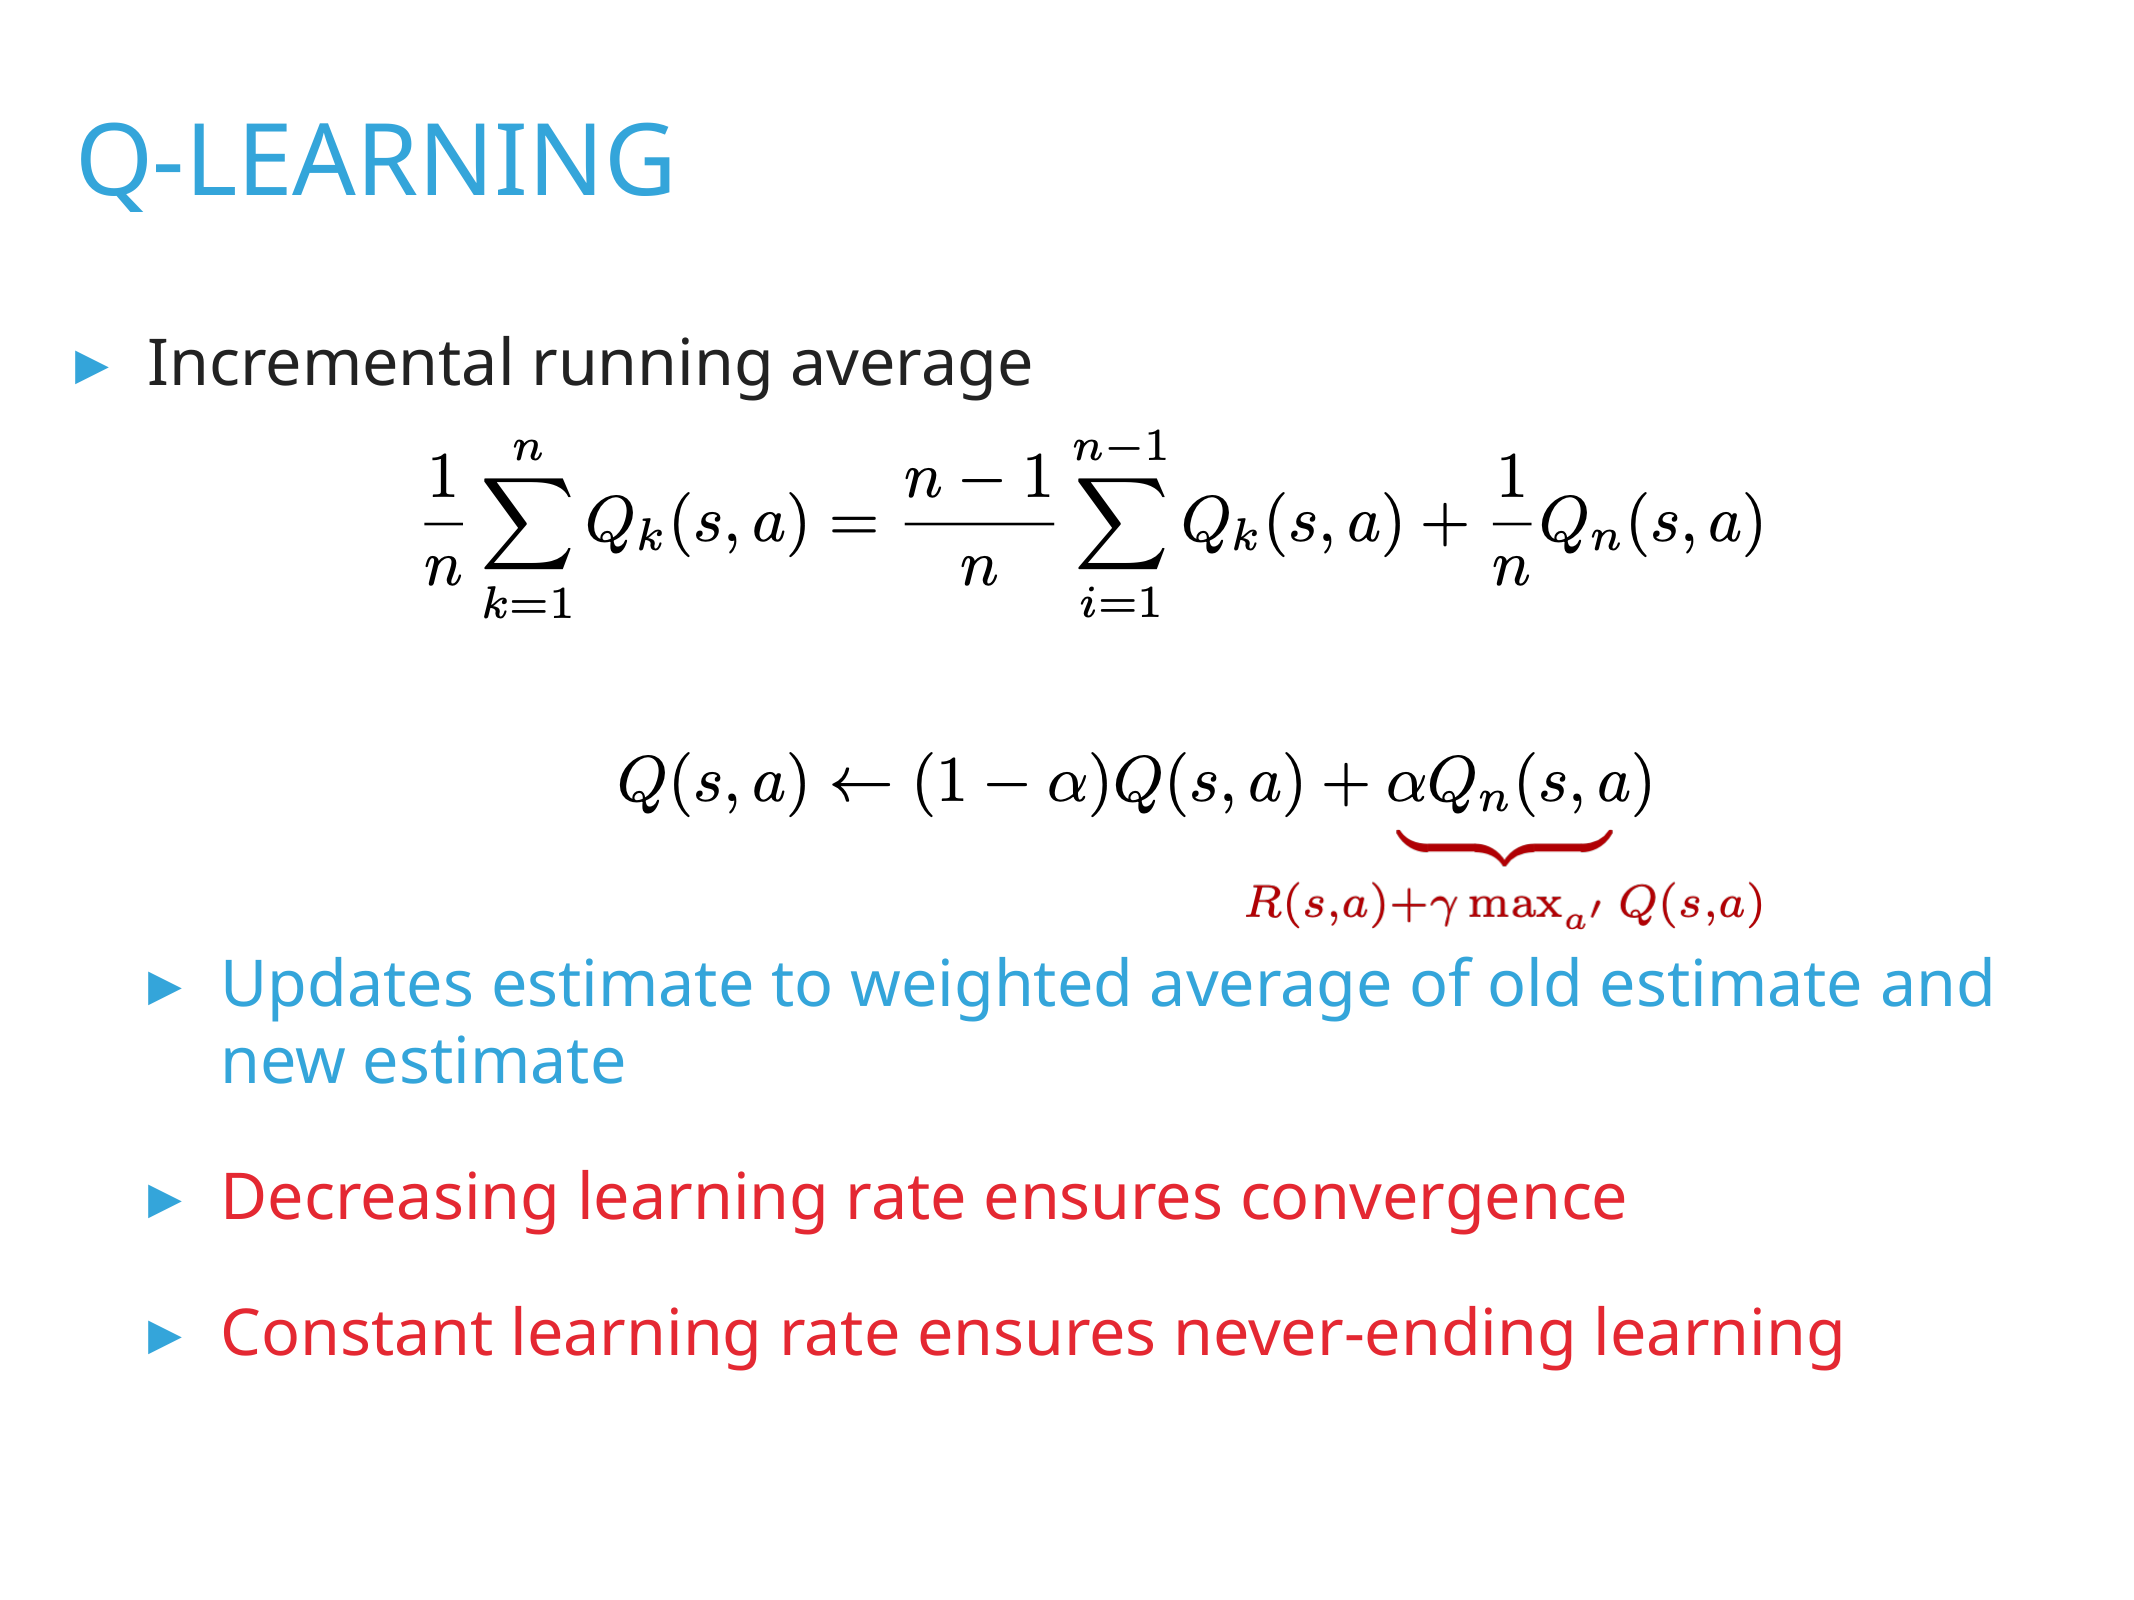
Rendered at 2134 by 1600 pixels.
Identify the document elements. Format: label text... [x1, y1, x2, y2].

picture [1245, 828, 1763, 930]
text_box q-learning [66, 110, 2067, 229]
text_box Incremental running average Updates estimate to weighted average of old estimate and new estimate Decreasing learning rate ensures convergence Constant learning rate ensures never-ending learning [66, 312, 2067, 1553]
picture [422, 428, 1763, 818]
